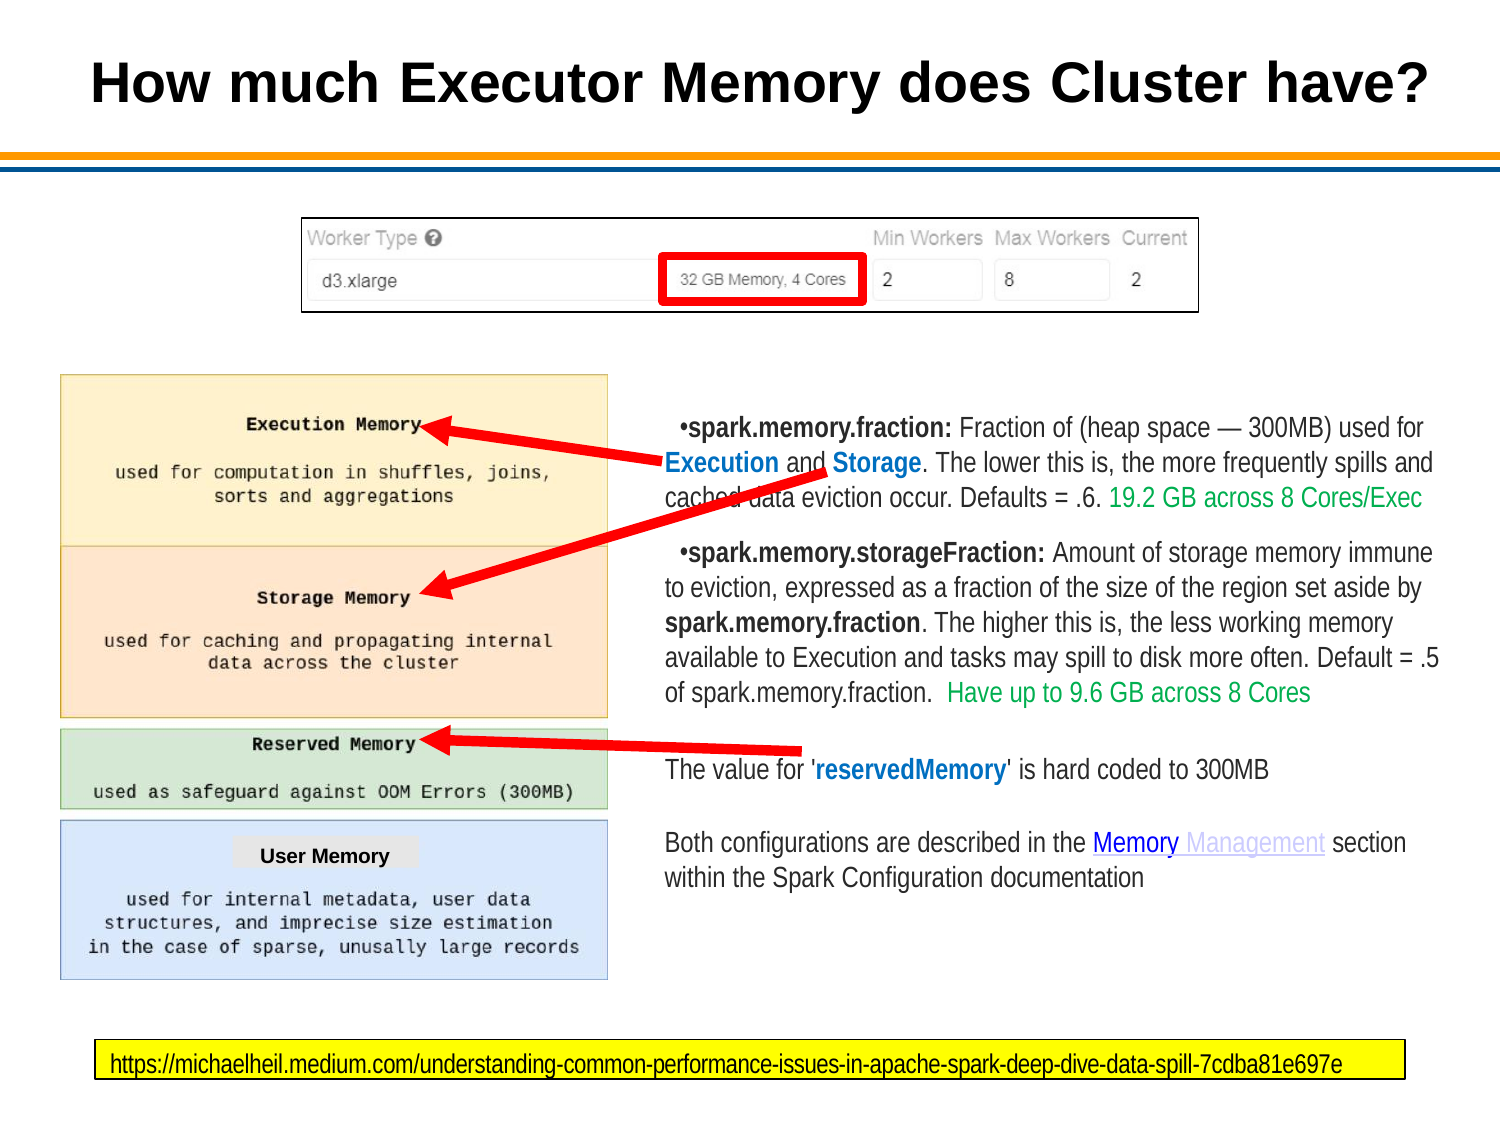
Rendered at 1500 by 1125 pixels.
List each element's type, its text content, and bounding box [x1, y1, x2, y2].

picture [59, 373, 608, 980]
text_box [300, 216, 1200, 313]
text_box [613, 740, 802, 757]
text_box https://michaelheil.medium.com/understanding-common-performance-issues-in-apache-spark-deep-dive-data-spill-7cdba81e697e [95, 1039, 1405, 1079]
text_box [613, 448, 663, 467]
text_box Both configurations are described in the Memory Management section within the Spark Configuration documentation [662, 821, 1412, 894]
text_box [613, 466, 829, 542]
list spark.memory.fraction: Fraction of (heap space — 300MB) used for Execution and Storage. The lower this is, the more frequently spills and cached data eviction occur. Defaults = .6. 19.2 GB across 8 Cores/Exec spark.memory.storageFraction: Amount of storage memory immune to eviction, expressed as a fraction of the size of the region set aside by spark.memory.fraction. The higher this is, the less working memory available to Execution and tasks may spill to disk more often. Default = .5 of spark.memory.fraction. Have up to 9.6 GB across 8 Cores The value for 'reservedMemory' is hard coded to 300MB [662, 406, 1457, 1047]
title How much Executor Memory does Cluster have? [62, 42, 1437, 234]
